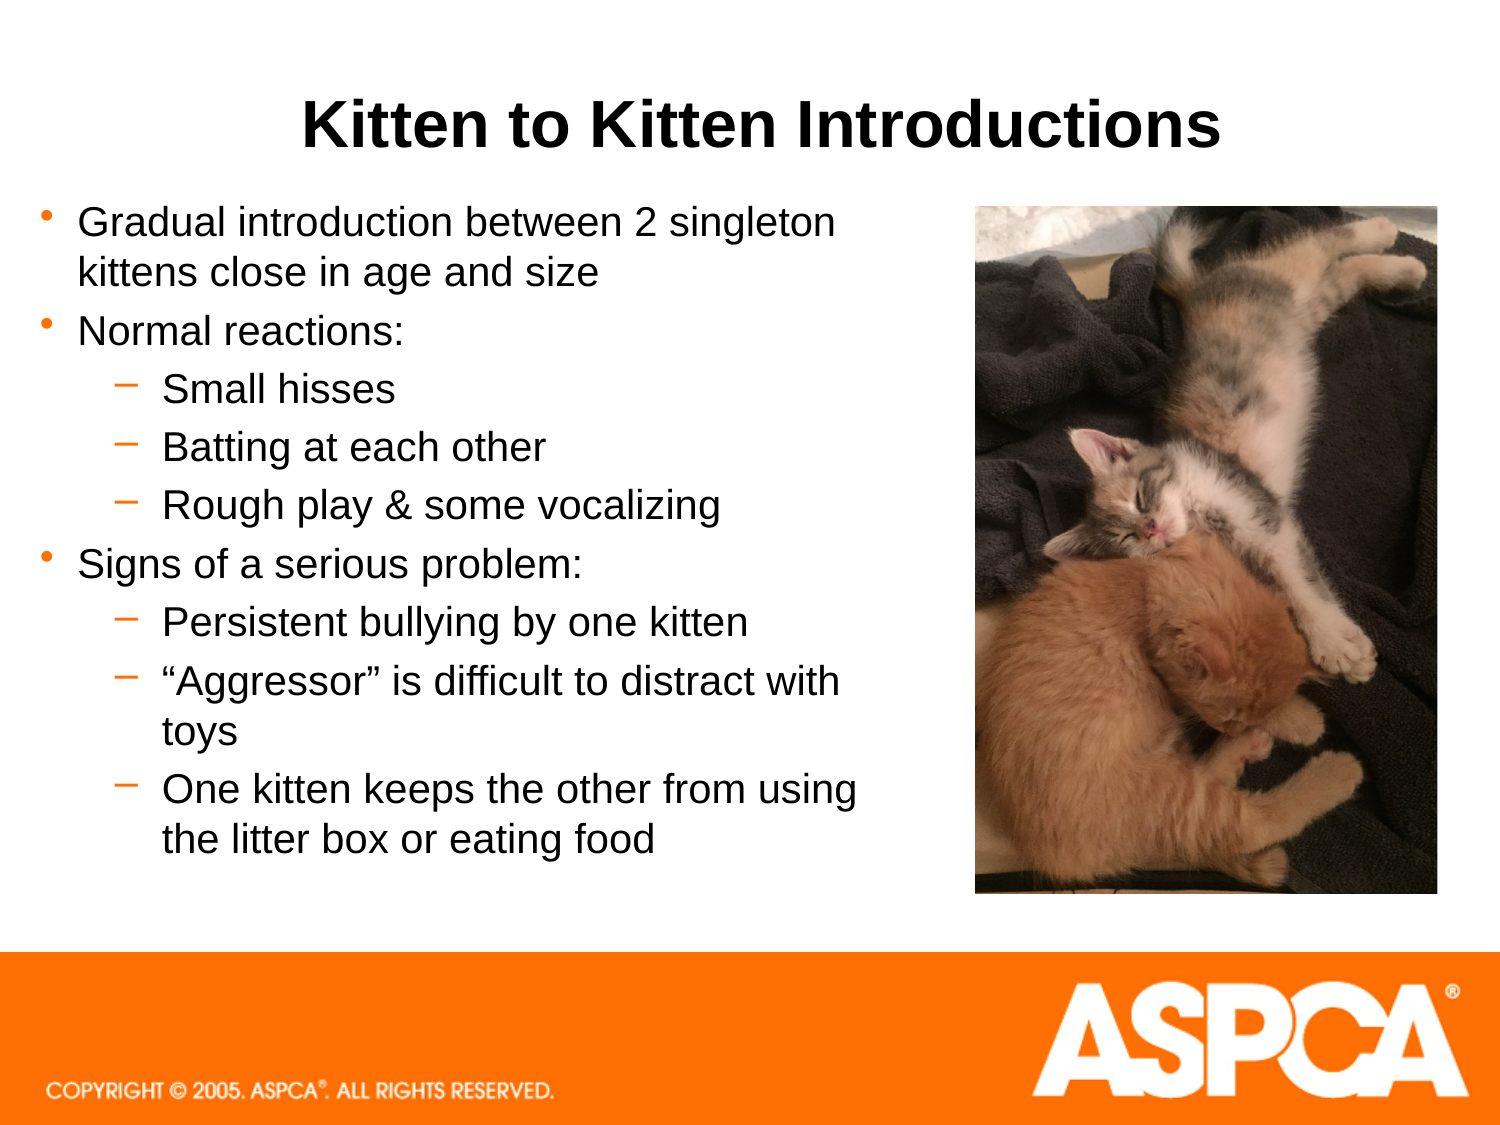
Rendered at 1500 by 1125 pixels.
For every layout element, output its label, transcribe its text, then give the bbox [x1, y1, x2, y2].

picture [0, 952, 1500, 1125]
list Gradual introduction between 2 singleton kittens close in age and size Normal reactions: Small hisses Batting at each other Rough play & some vocalizing Signs of a serious problem: Persistent bullying by one kitten “Aggressor” is difficult to distract with toys One kitten keeps the other from using the litter box or eating food [24, 187, 925, 913]
title Kitten to Kitten Introductions [125, 26, 1400, 215]
picture [974, 205, 1438, 894]
